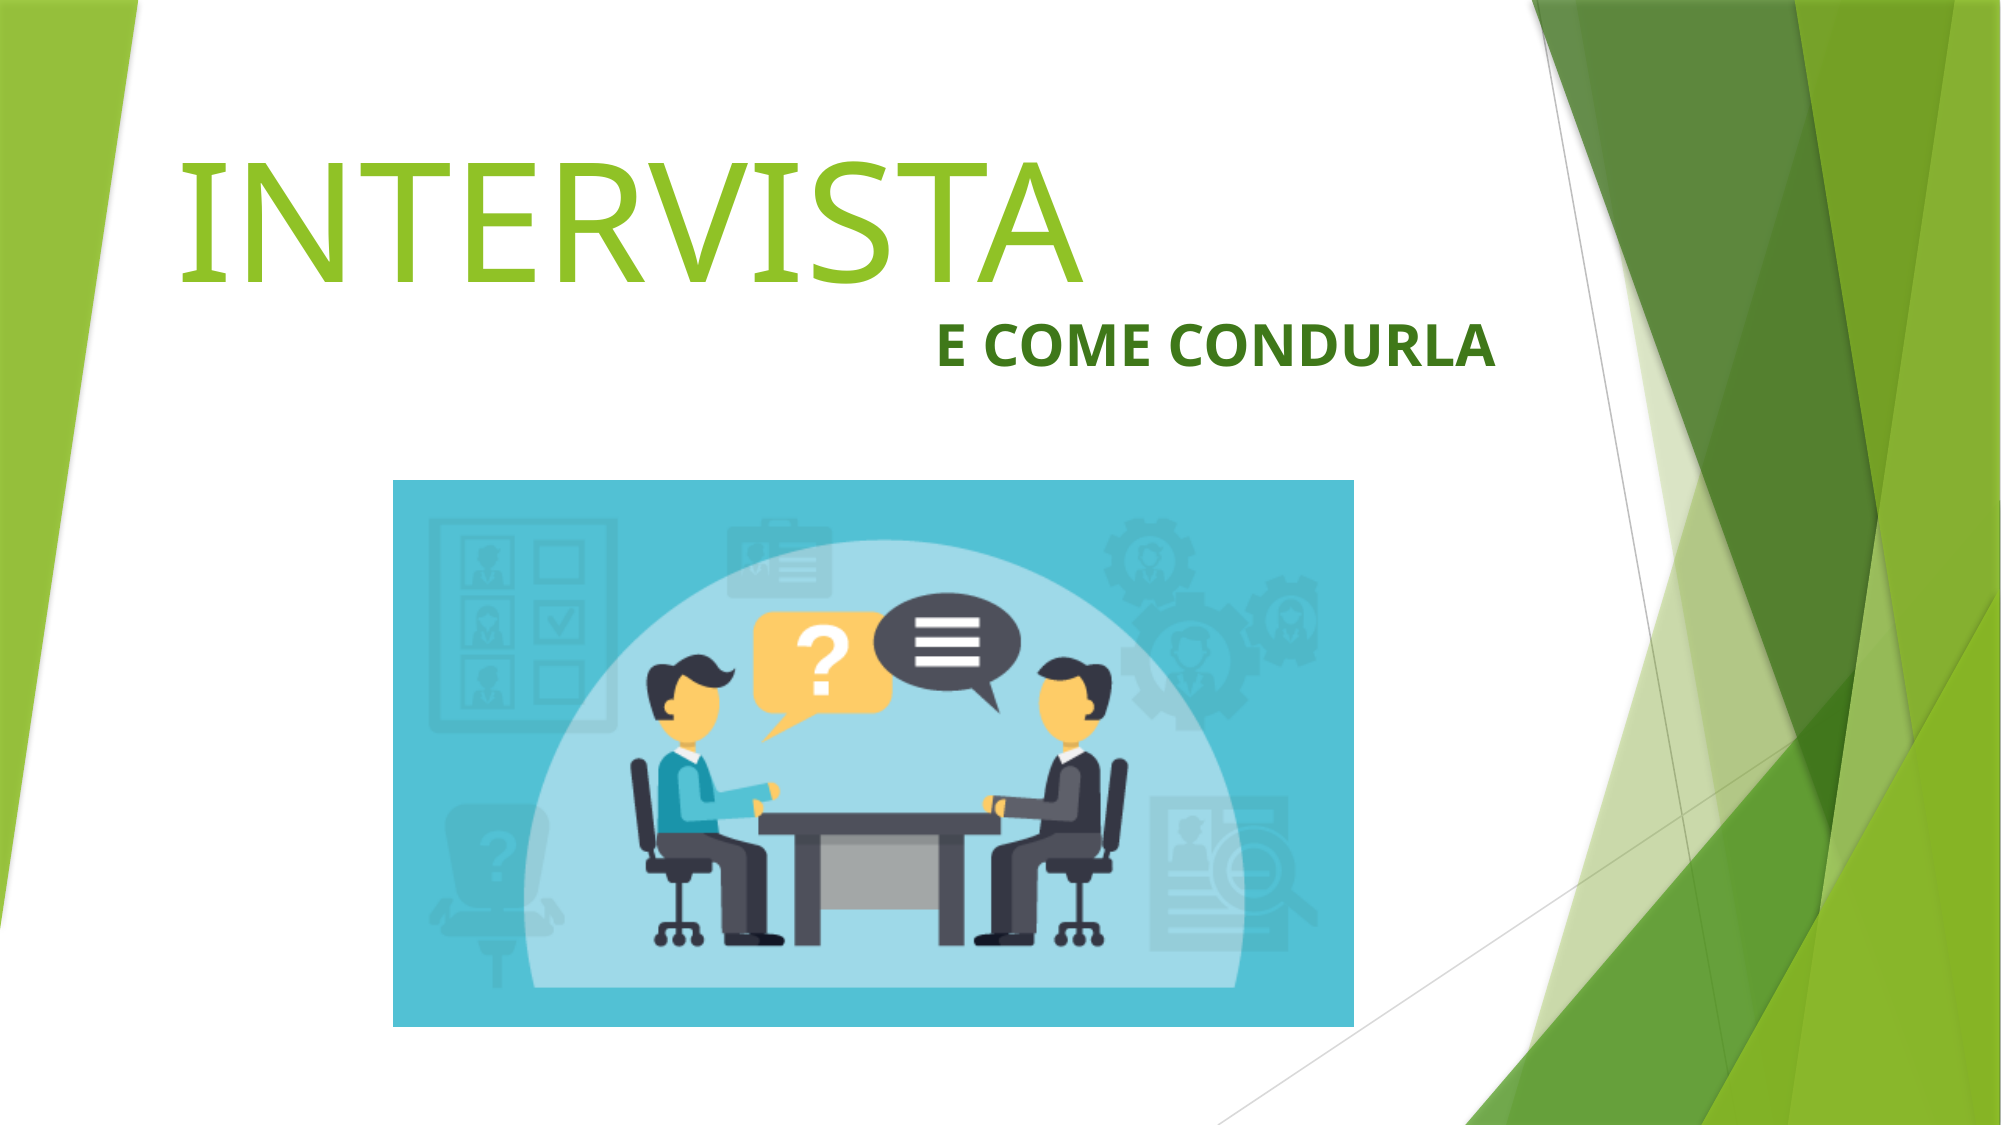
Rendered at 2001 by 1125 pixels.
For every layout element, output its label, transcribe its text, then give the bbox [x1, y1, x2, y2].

subtitle E COME CONDURLA [236, 300, 1511, 481]
title INTERVISTA [0, 53, 1100, 324]
picture [392, 479, 1355, 1028]
